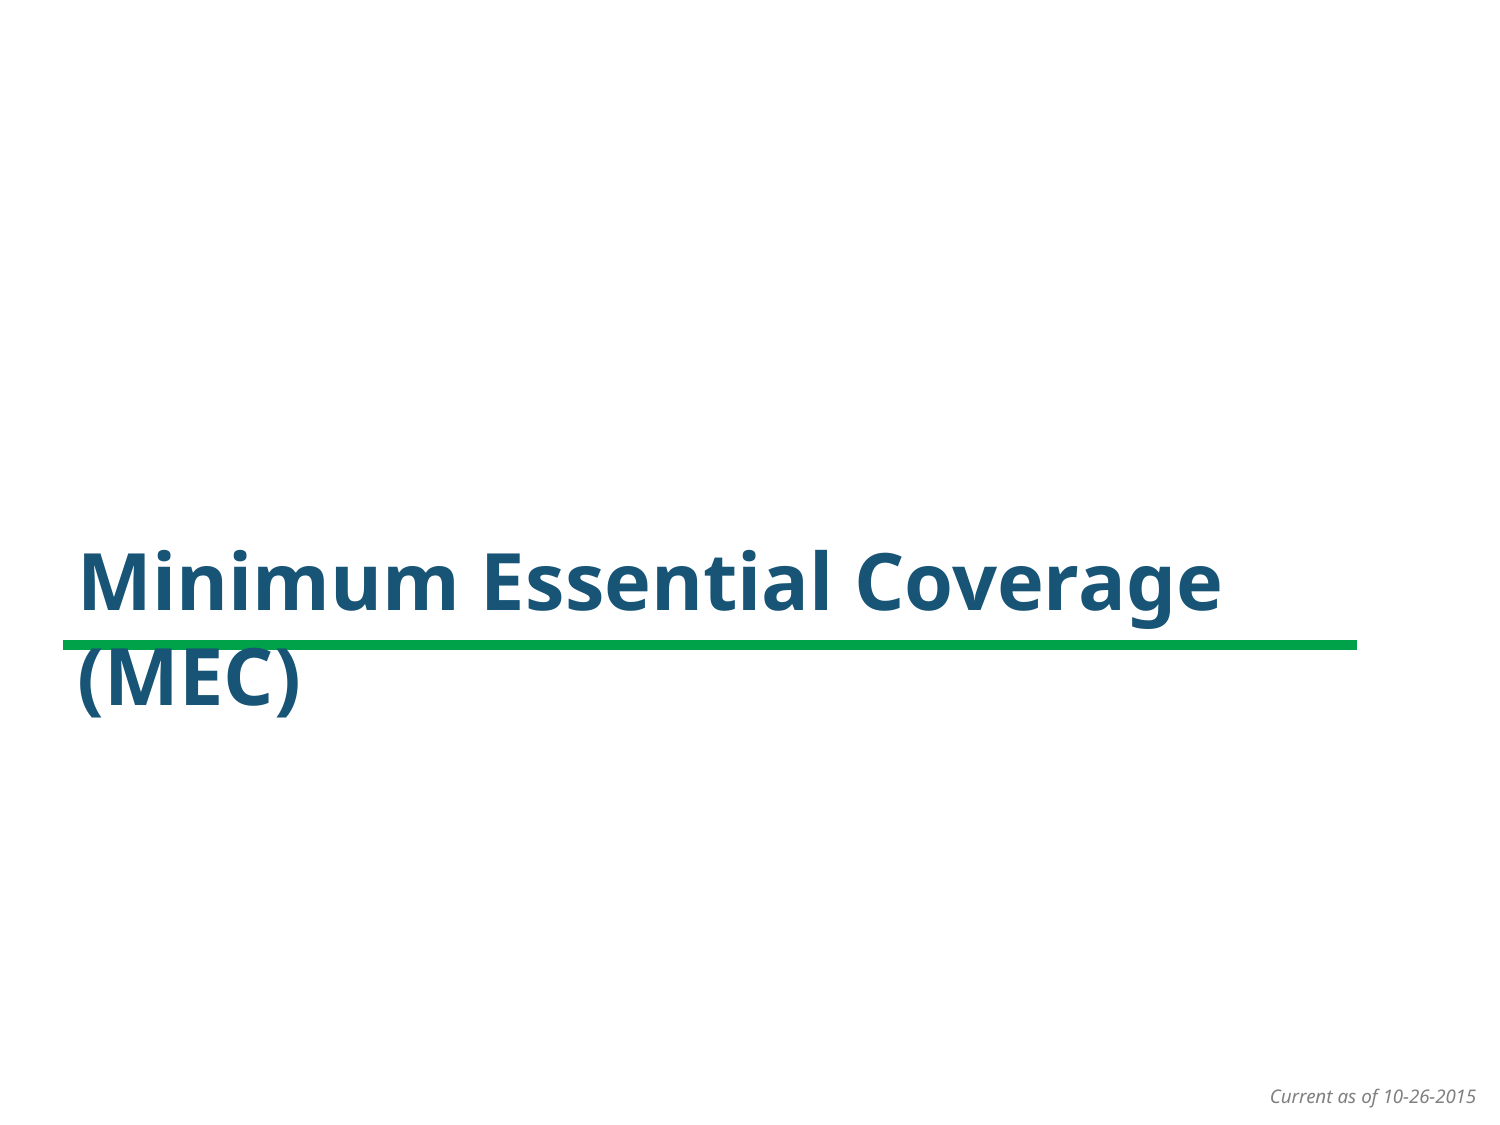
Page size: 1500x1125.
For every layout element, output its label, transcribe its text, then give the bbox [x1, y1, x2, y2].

title Minimum Essential Coverage (MEC) [62, 523, 1474, 648]
